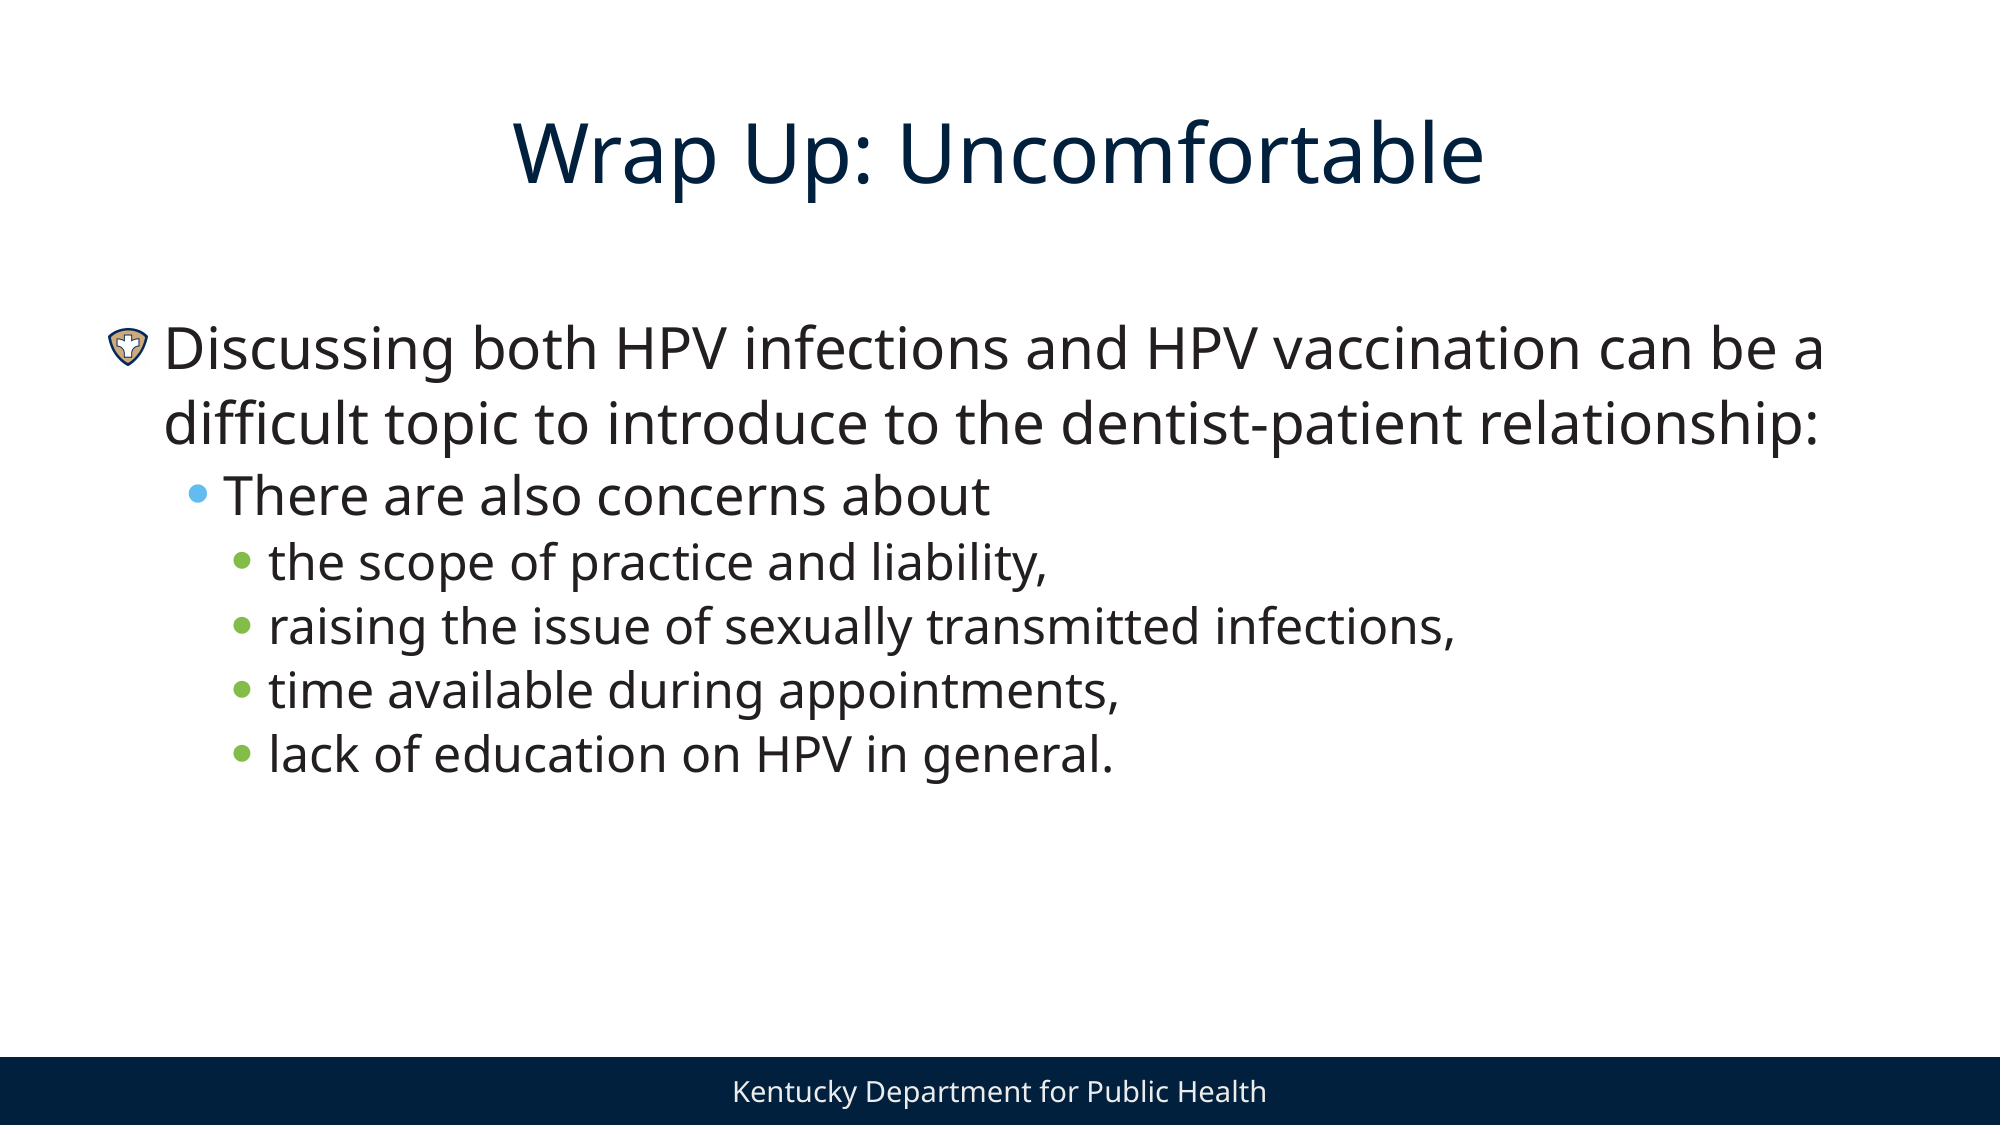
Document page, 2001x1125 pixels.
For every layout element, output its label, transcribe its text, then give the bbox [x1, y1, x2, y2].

list Discussing both HPV infections and HPV vaccination can be a difficult topic to introduce to the dentist-patient relationship: There are also concerns about the scope of practice and liability, raising the issue of sexually transmitted infections, time available during appointments, lack of education on HPV in general. [73, 299, 1927, 1014]
picture [107, 326, 149, 368]
title Wrap Up: Uncomfortable [73, 59, 1927, 254]
